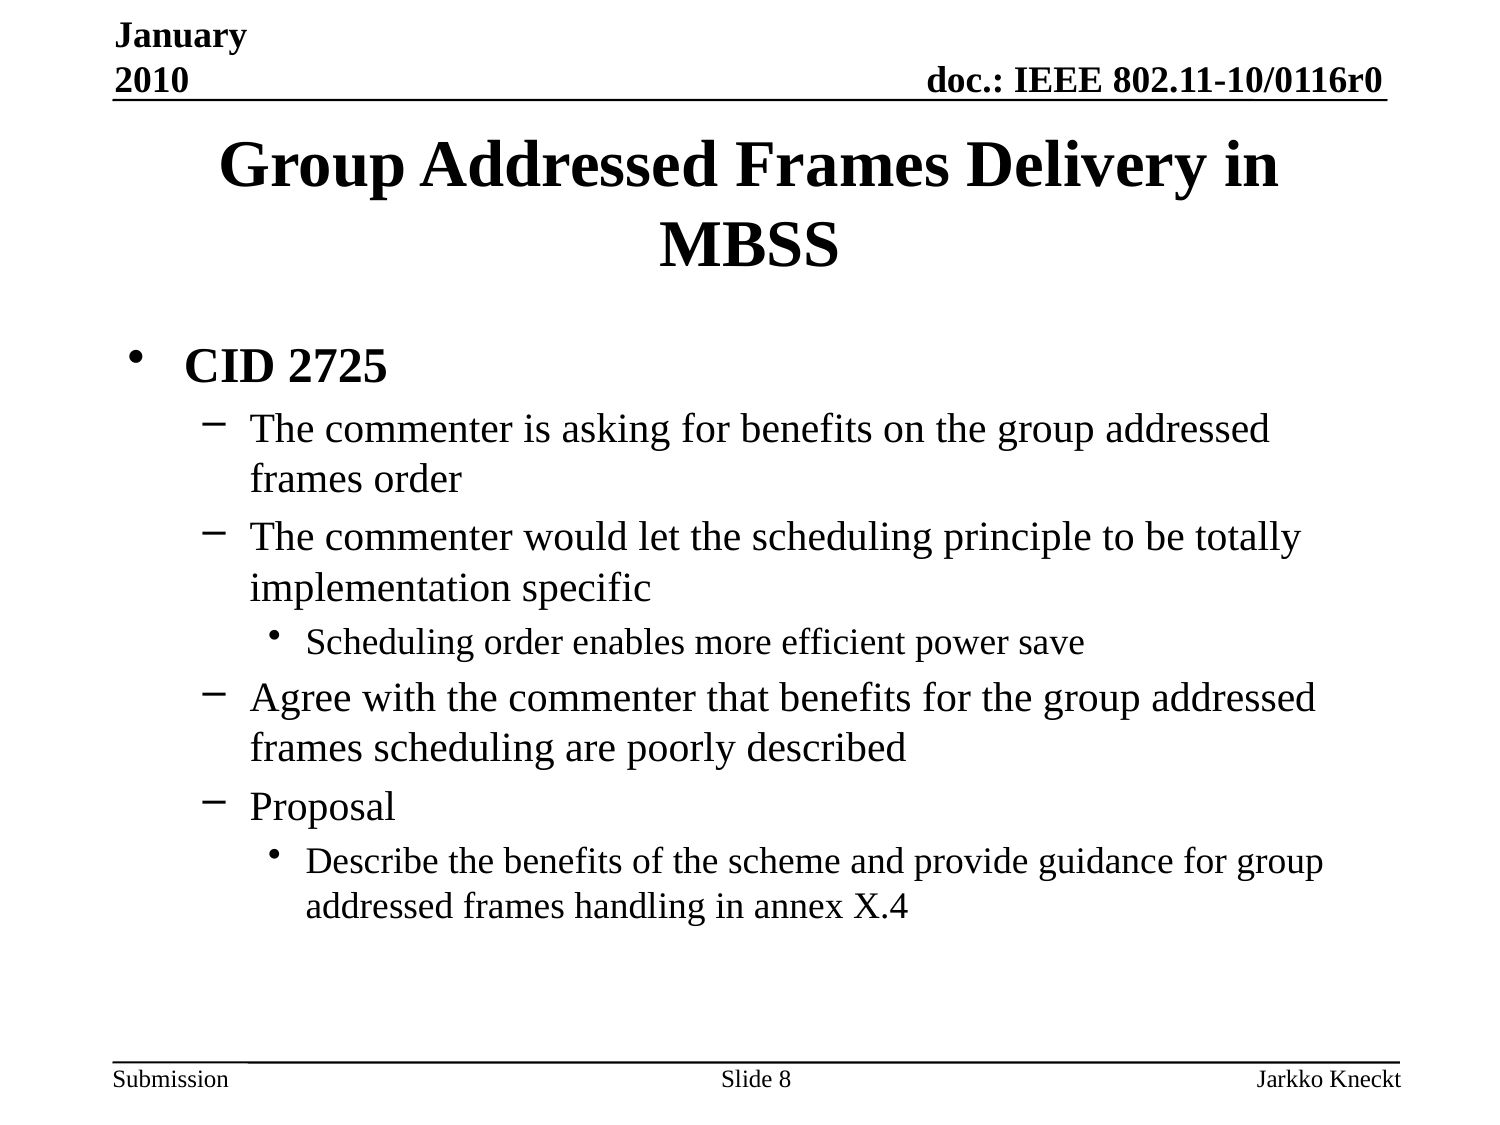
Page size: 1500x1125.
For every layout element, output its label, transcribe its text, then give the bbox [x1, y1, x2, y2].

footer Jarkko Kneckt [1175, 1061, 1402, 1093]
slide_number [114, 54, 290, 101]
title Group Addressed Frames Delivery in MBSS [112, 112, 1388, 288]
list CID 2725 The commenter is asking for benefits on the group addressed frames order The commenter would let the scheduling principle to be totally implementation specific Scheduling order enables more efficient power save Agree with the commenter that benefits for the group addressed frames scheduling are poorly described Proposal Describe the benefits of the scheme and provide guidance for group addressed frames handling in annex X.4 [112, 324, 1388, 1001]
slide_number Slide 8 [712, 1061, 800, 1093]
